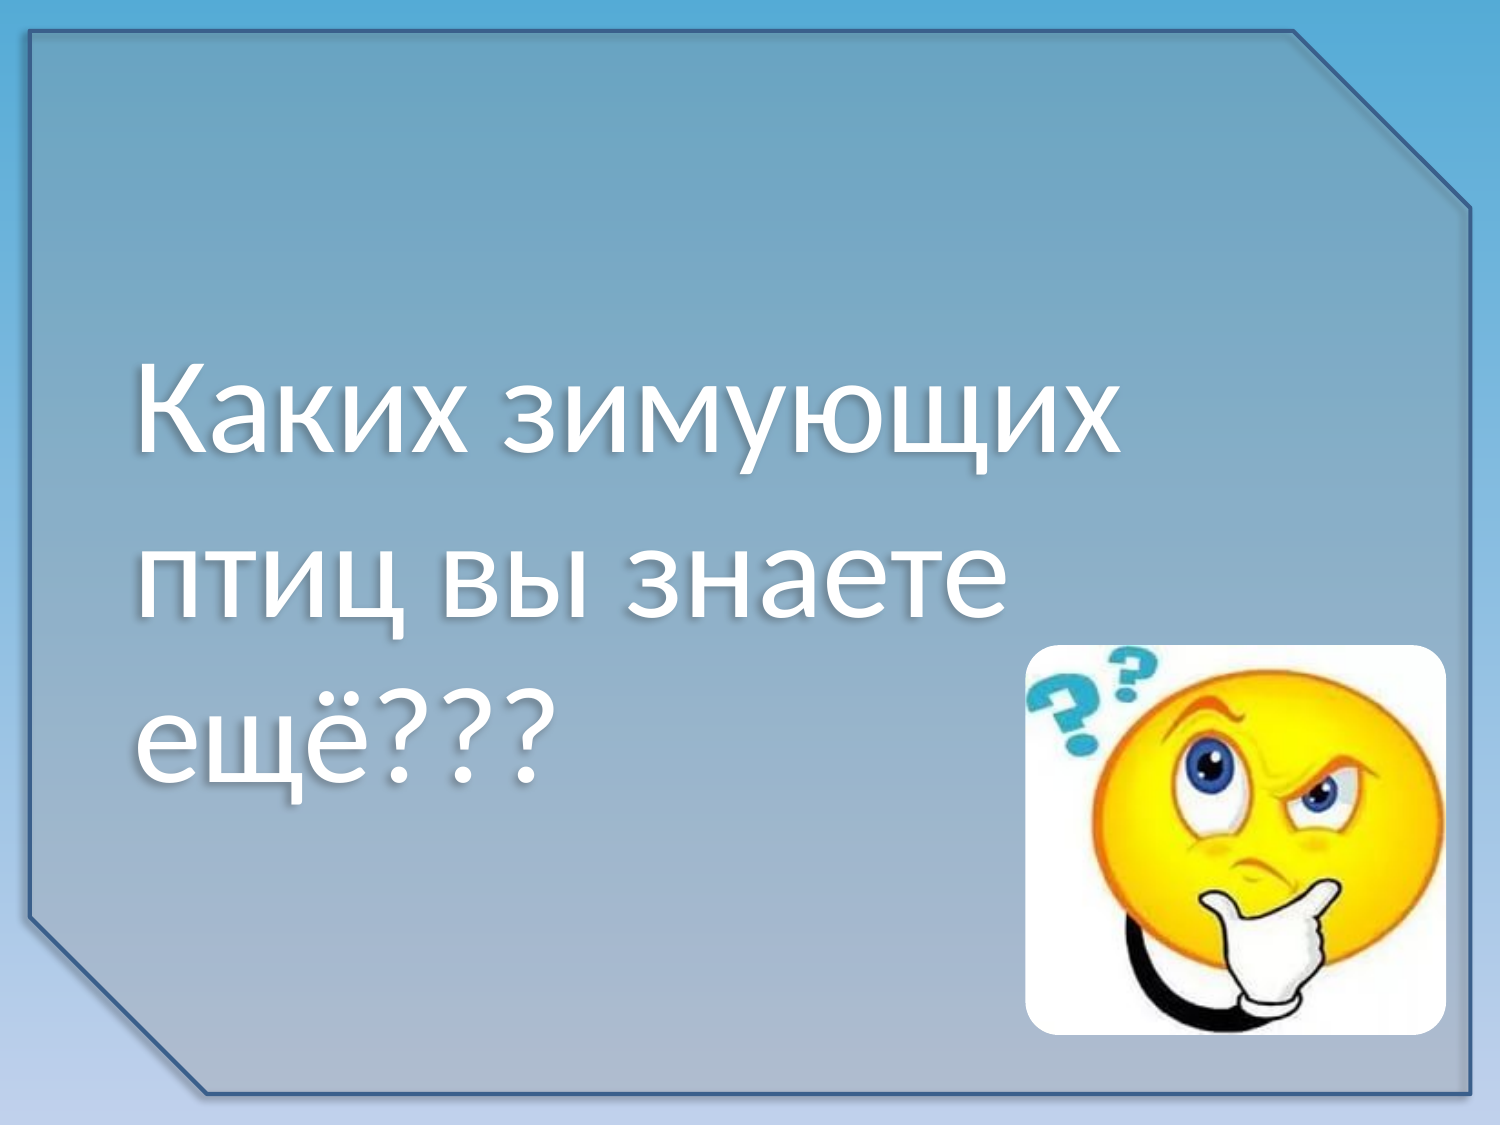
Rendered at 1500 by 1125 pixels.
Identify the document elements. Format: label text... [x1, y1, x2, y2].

picture [1025, 644, 1447, 1036]
text_box Каких зимующих птиц вы знаете ещё??? [27, 28, 1473, 1097]
